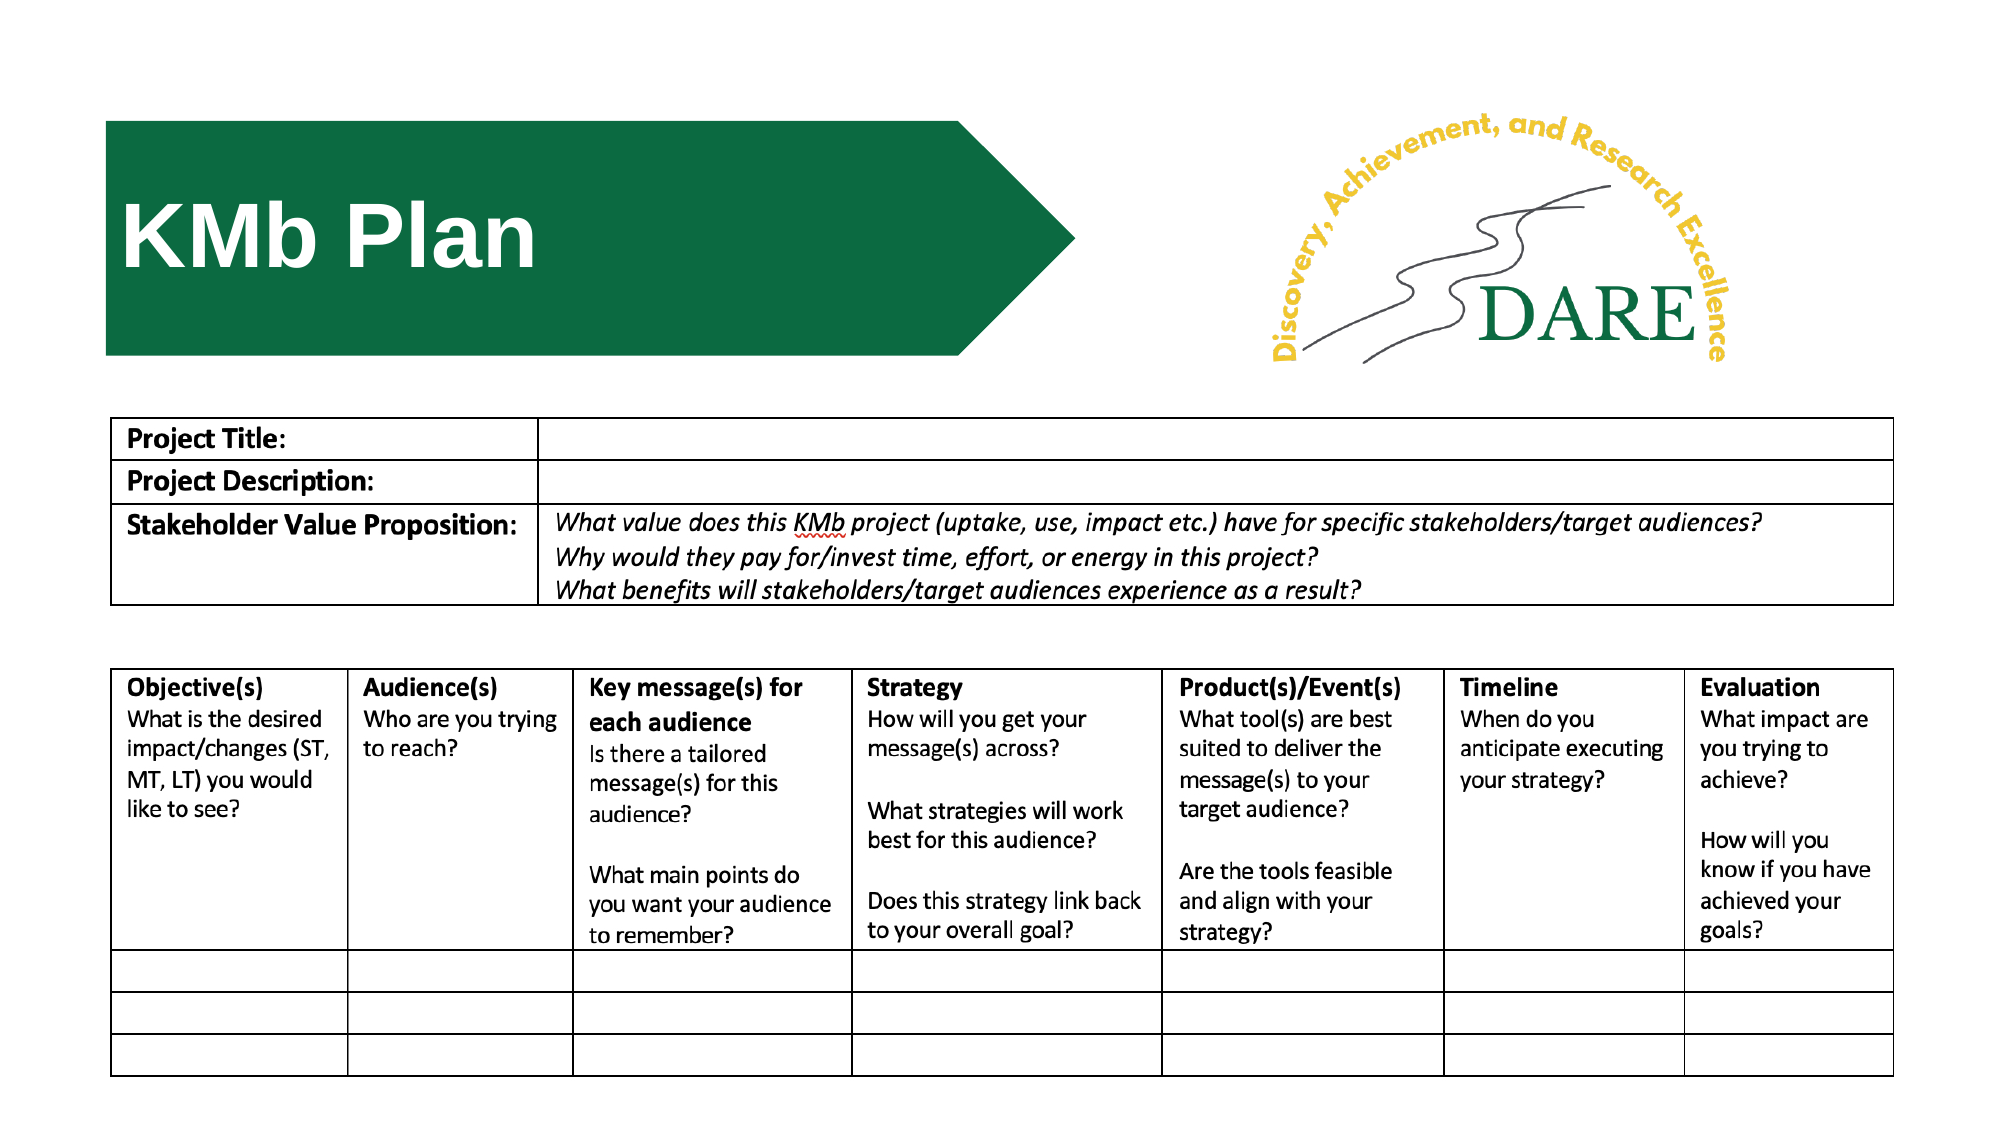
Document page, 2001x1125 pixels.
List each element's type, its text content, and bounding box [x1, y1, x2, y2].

text_box [104, 119, 1077, 357]
title KMb Plan [105, 129, 945, 347]
picture [1272, 109, 1732, 367]
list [84, 391, 1916, 1097]
